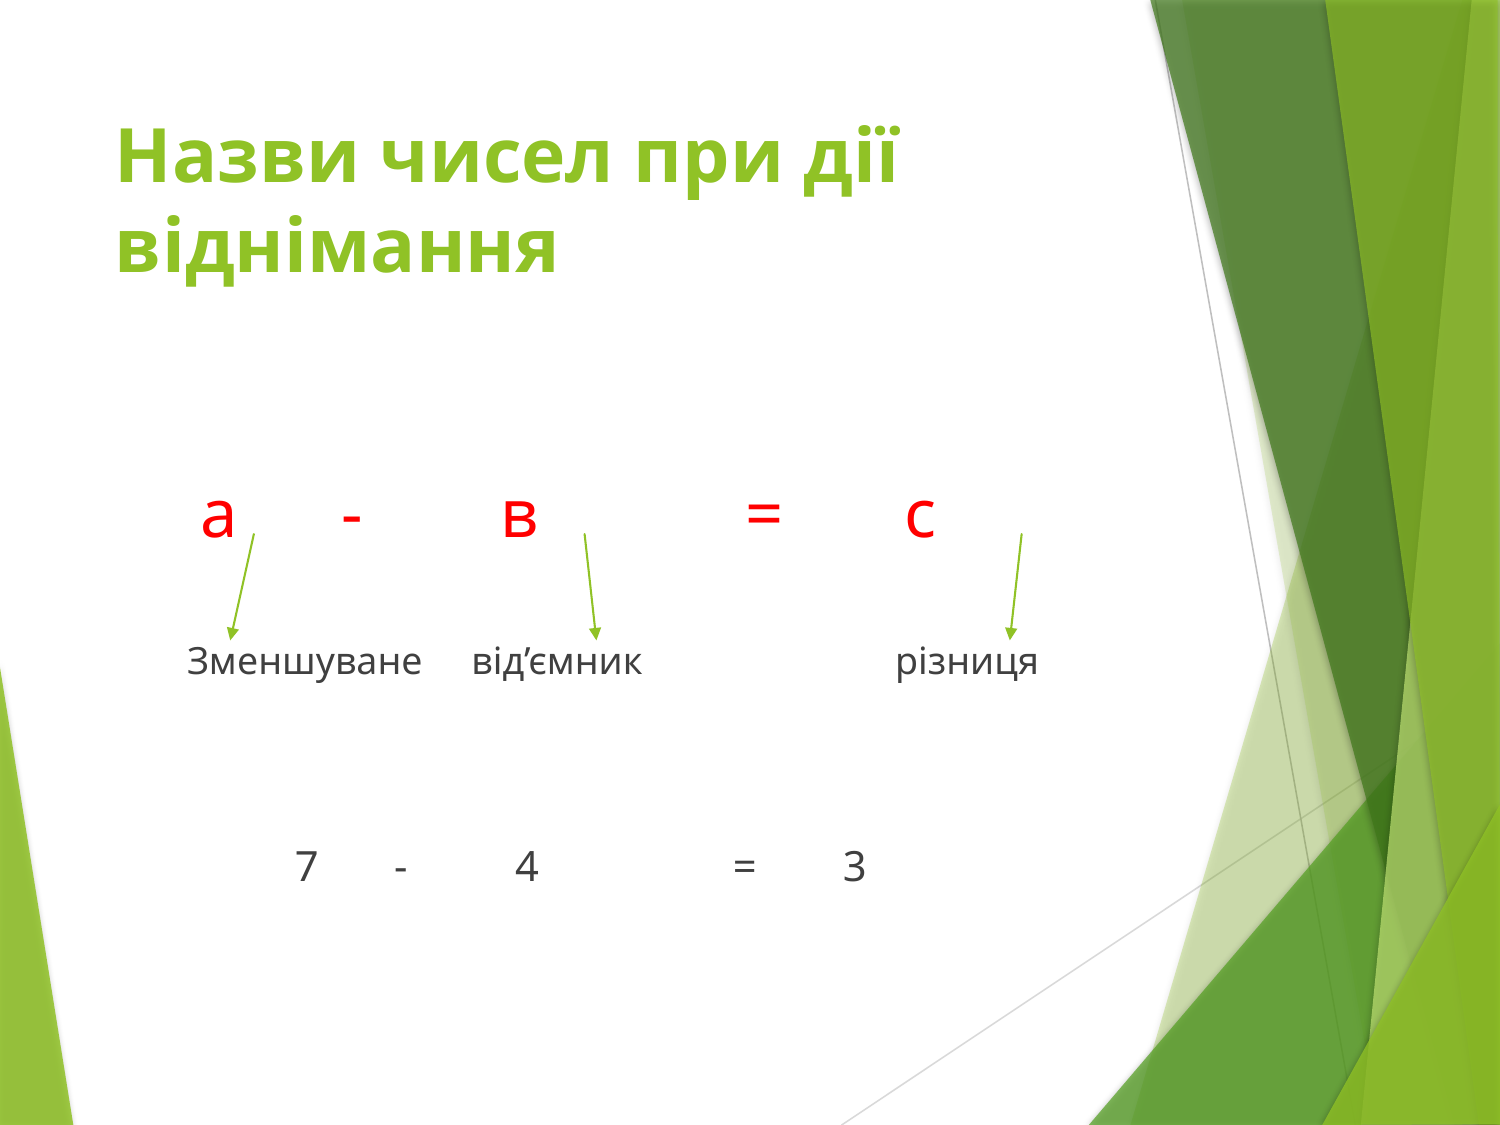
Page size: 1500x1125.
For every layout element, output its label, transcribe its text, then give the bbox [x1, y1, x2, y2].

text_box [1009, 533, 1023, 641]
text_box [584, 533, 597, 641]
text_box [229, 533, 255, 641]
title Назви чисел при дії віднімання [99, 99, 1142, 317]
list а - в = с Зменшуване від’ємник різниця 7 - 4 = 3 [64, 397, 1500, 1034]
